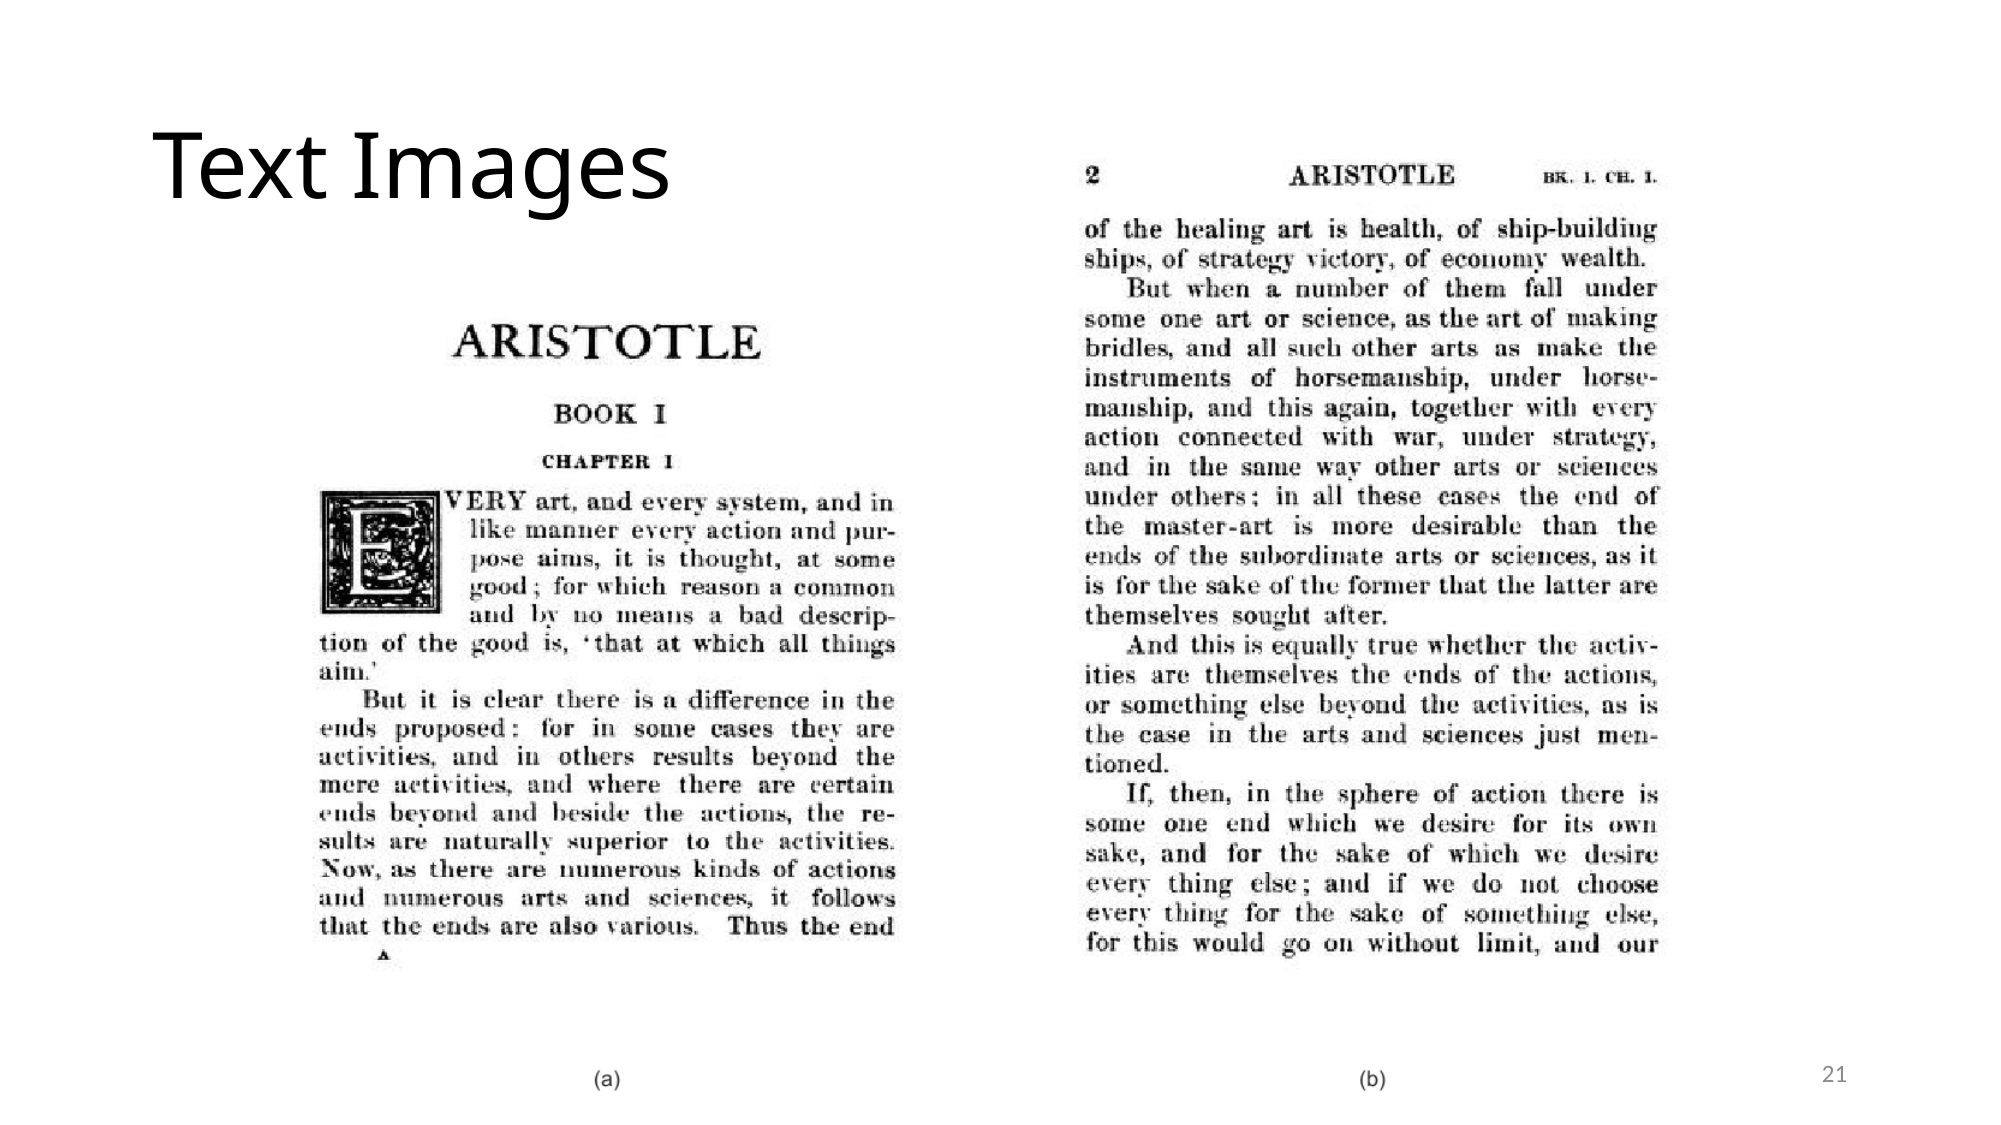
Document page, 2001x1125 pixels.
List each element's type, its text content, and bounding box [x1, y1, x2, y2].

slide_number 21 [1709, 1042, 1863, 1103]
title Text Images [137, 59, 1863, 278]
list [291, 98, 1709, 1103]
